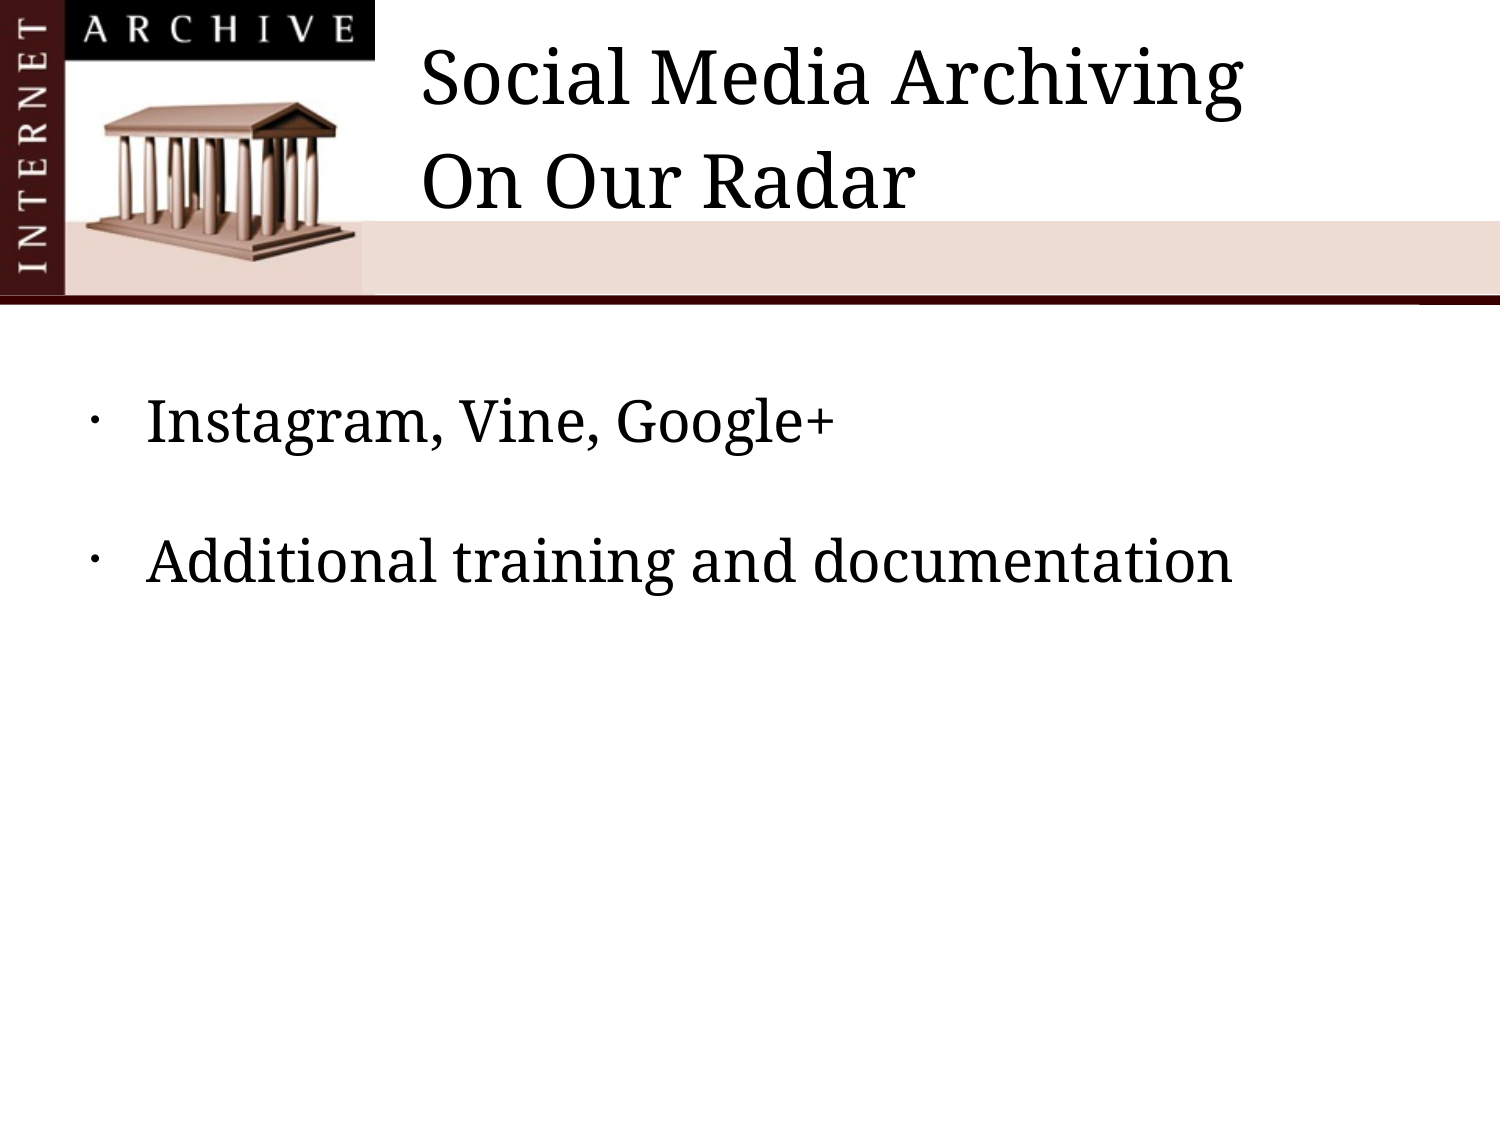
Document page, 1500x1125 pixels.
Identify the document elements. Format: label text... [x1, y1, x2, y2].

picture [0, 0, 1500, 295]
text_box Instagram, Vine, Google+ Additional training and documentation [74, 384, 1425, 1125]
text_box Social Media Archiving On Our Radar [412, 0, 1500, 224]
